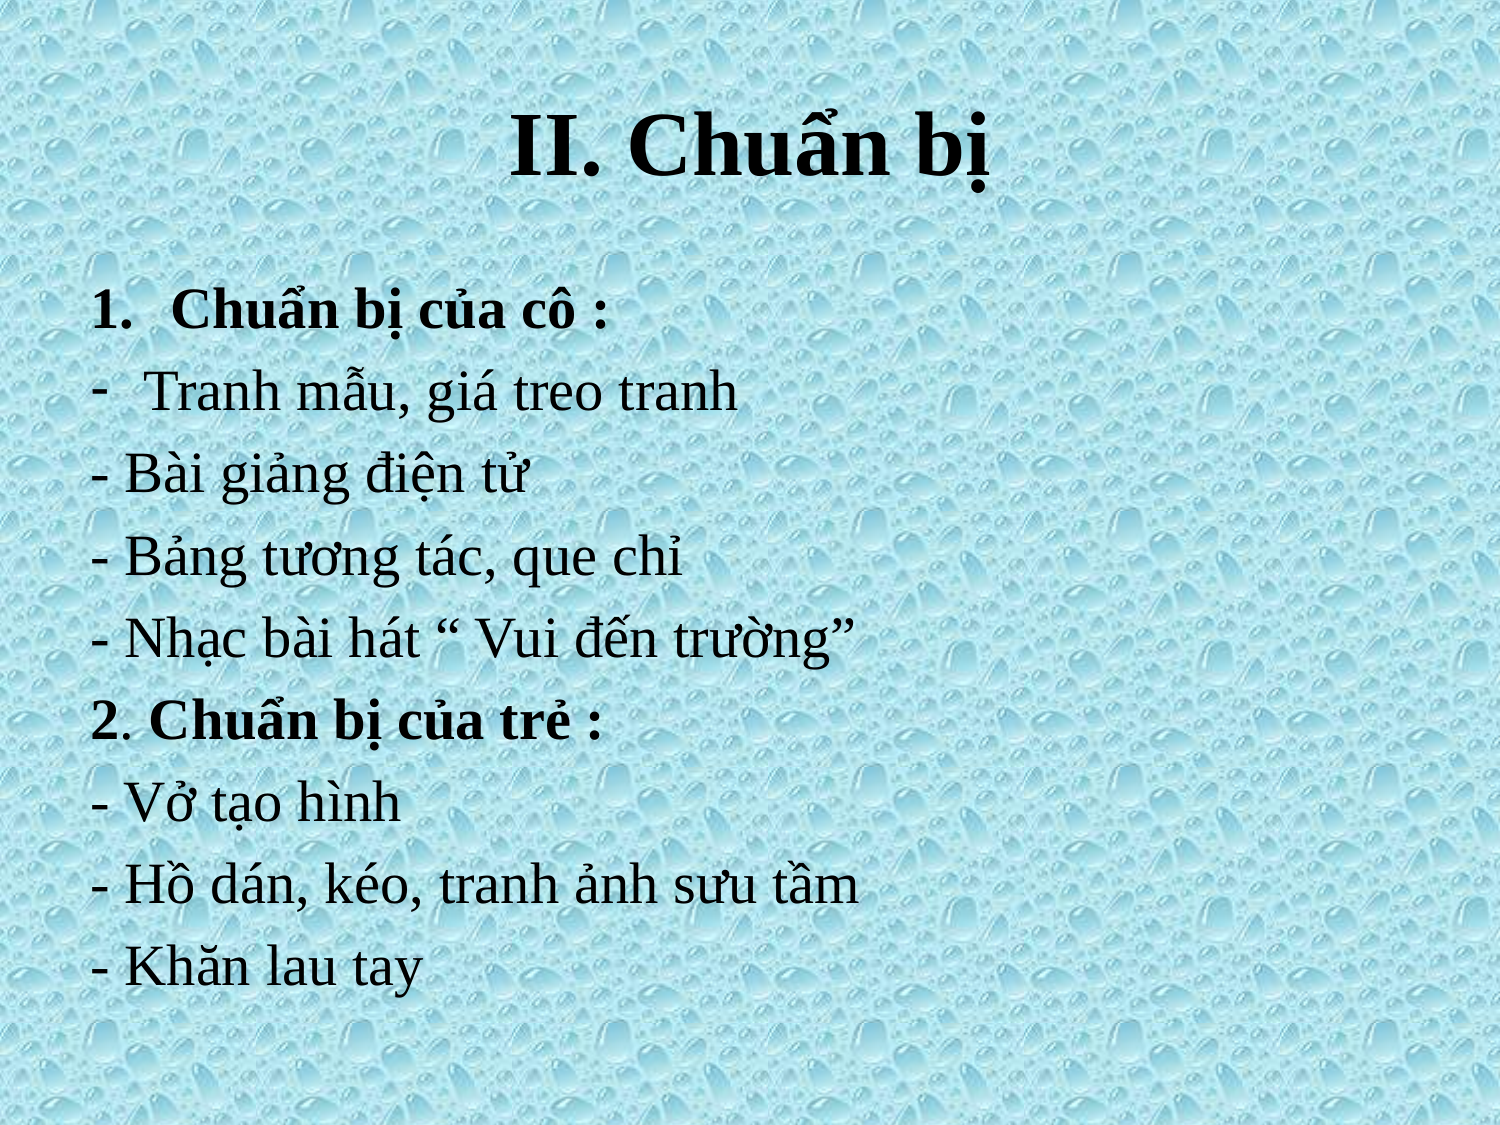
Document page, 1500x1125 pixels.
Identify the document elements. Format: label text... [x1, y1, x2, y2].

picture [0, 0, 1500, 1125]
list Chuẩn bị của cô : Tranh mẫu, giá treo tranh - Bài giảng điện tử - Bảng tương tác, que chỉ - Nhạc bài hát “ Vui đến trường” 2. Chuẩn bị của trẻ : - Vở tạo hình - Hồ dán, kéo, tranh ảnh sưu tầm - Khăn lau tay [75, 262, 1425, 1005]
title II. Chuẩn bị [75, 45, 1425, 233]
